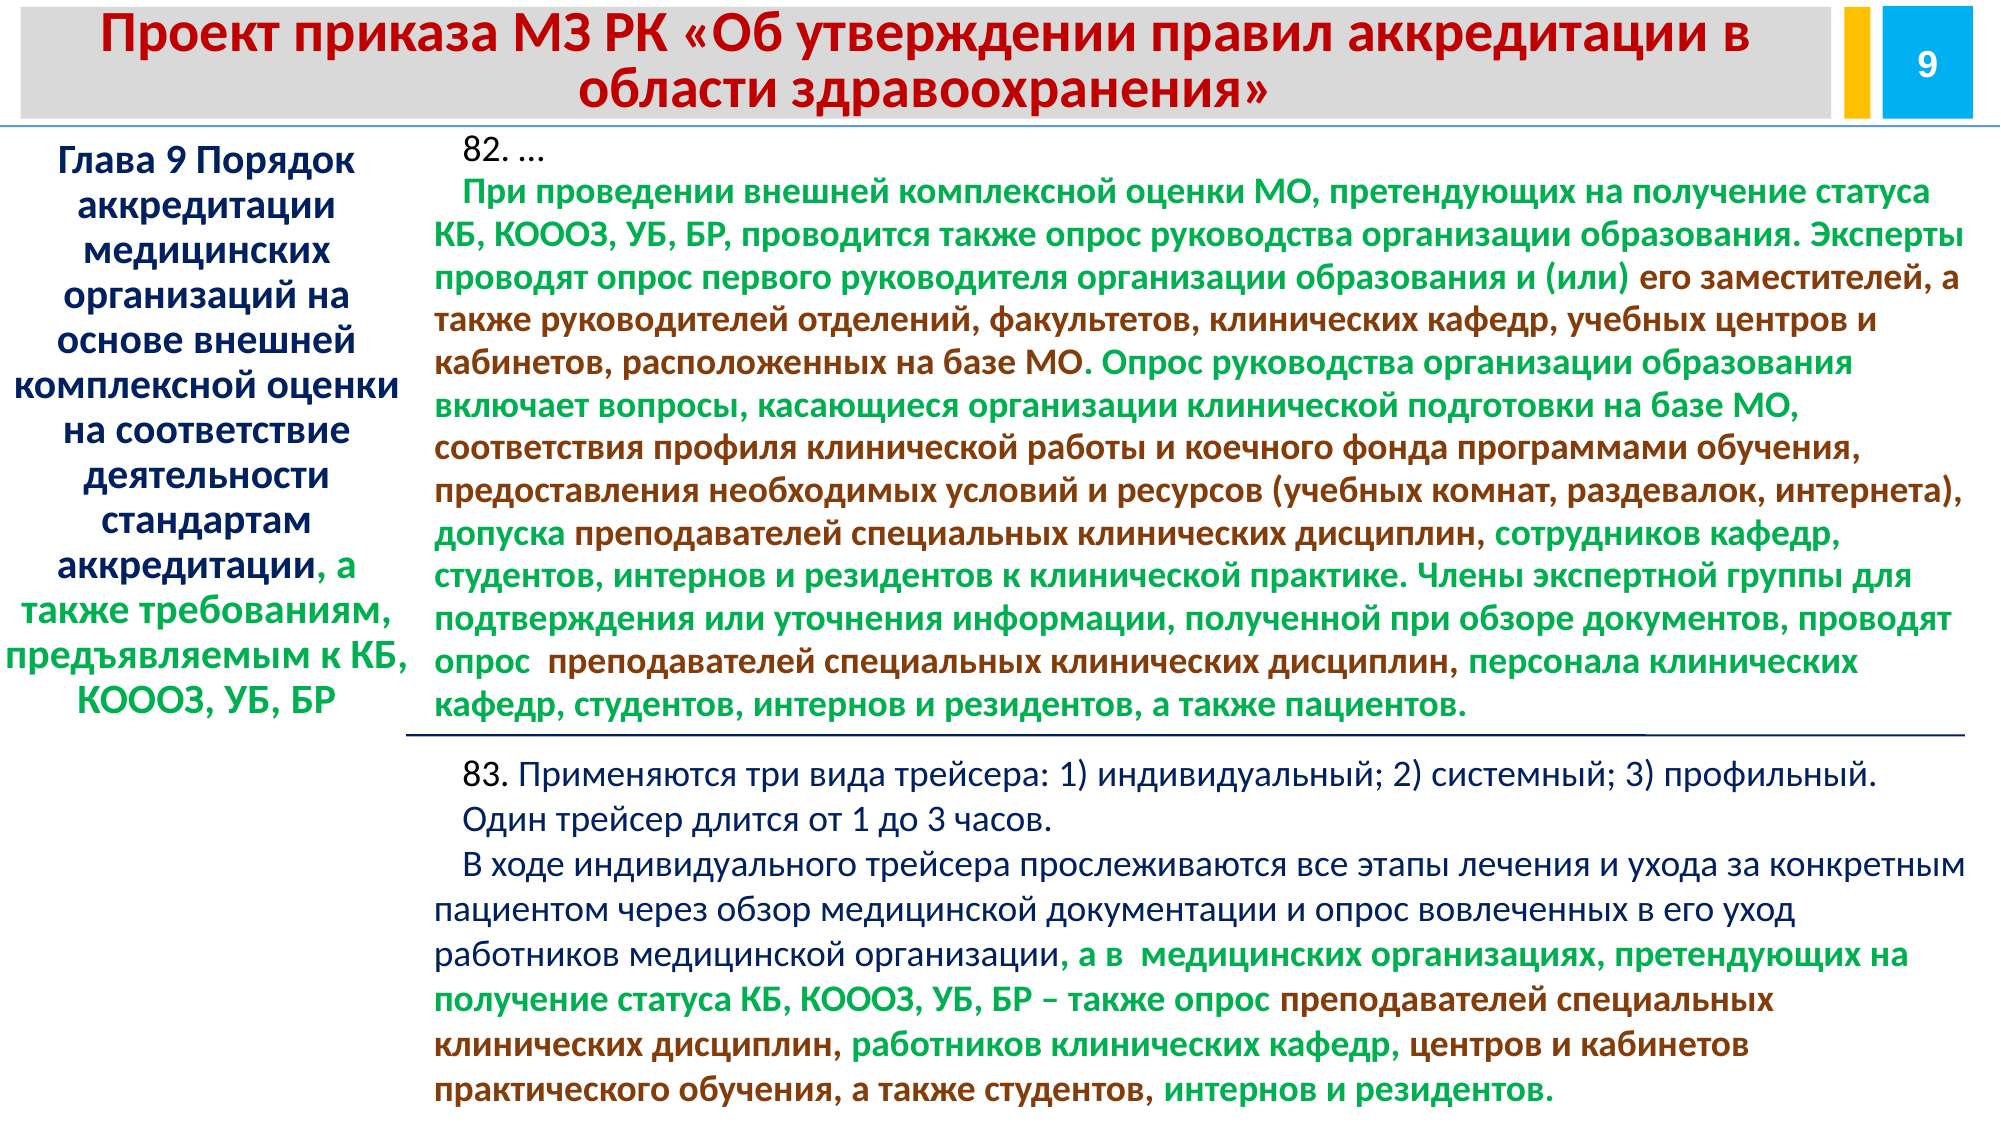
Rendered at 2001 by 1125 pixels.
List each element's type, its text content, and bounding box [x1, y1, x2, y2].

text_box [0, 114, 2000, 1107]
text_box 9 [1882, 5, 1973, 114]
text_box Проект приказа МЗ РК «Об утверждении правил аккредитации в области здравоохранения» [20, 6, 1832, 114]
text_box [1843, 6, 1871, 114]
